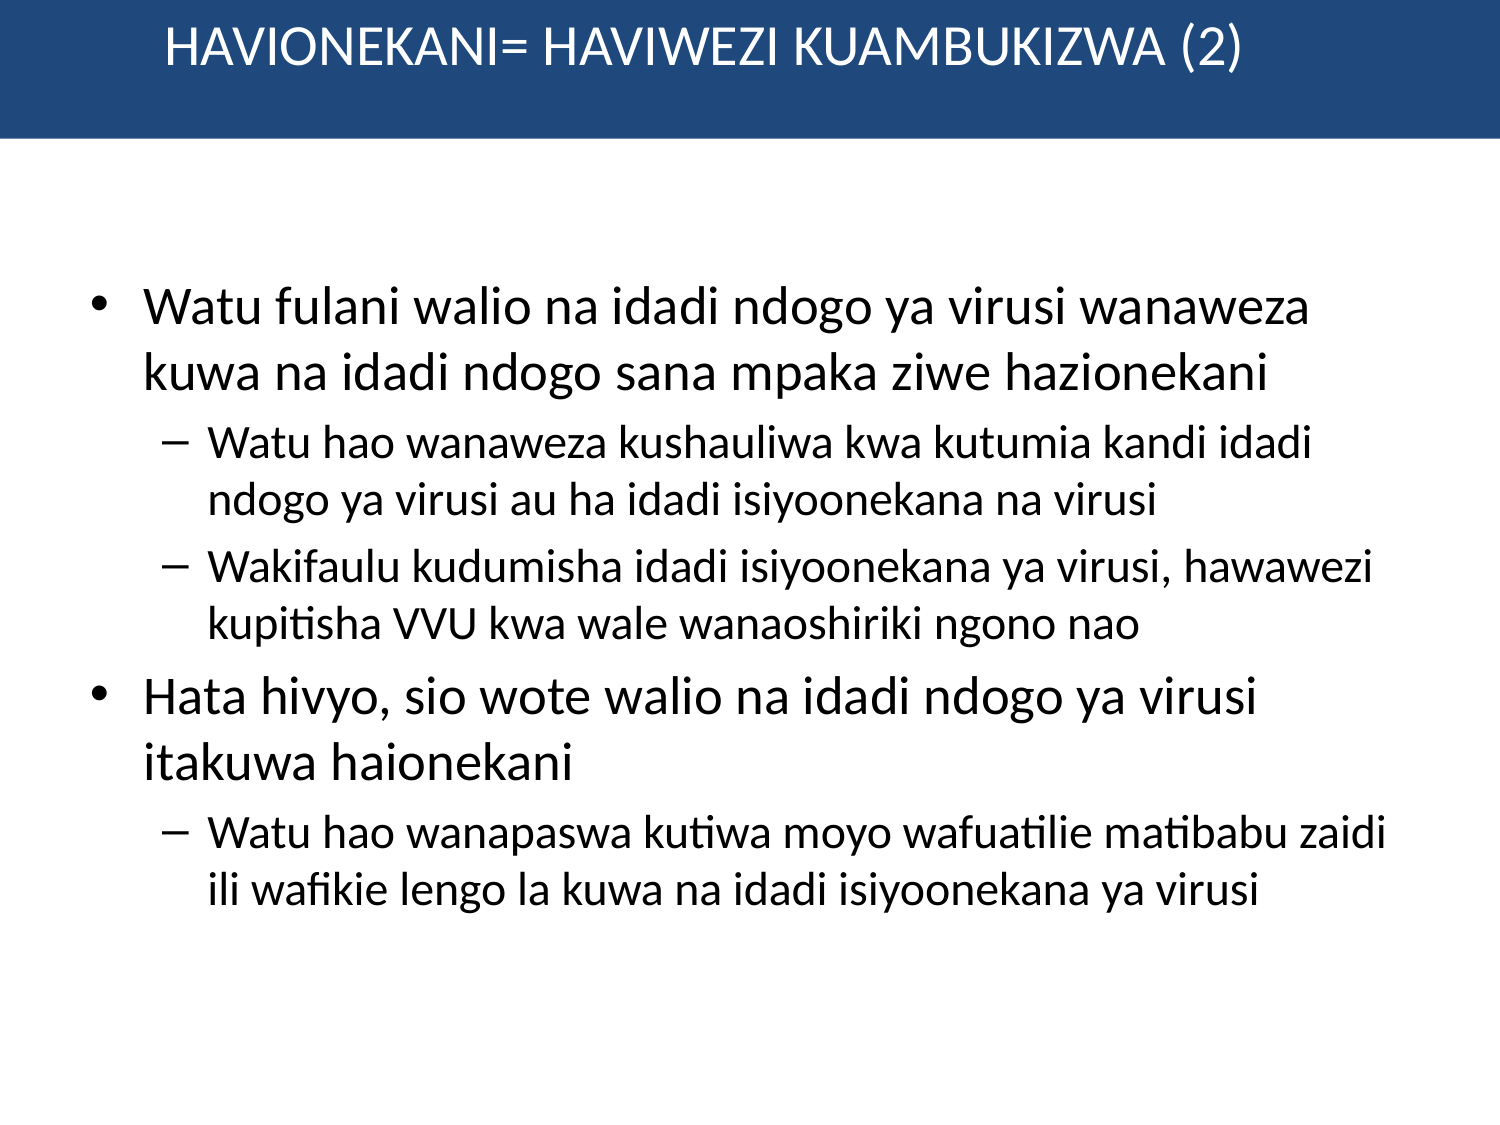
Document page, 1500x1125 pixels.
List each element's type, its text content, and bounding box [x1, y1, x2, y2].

text_box HAVIONEKANI= HAVIWEZI KUAMBUKIZWA (2) [0, 0, 1500, 139]
text_box Watu fulani walio na idadi ndogo ya virusi wanaweza kuwa na idadi ndogo sana mpaka ziwe hazionekani Watu hao wanaweza kushauliwa kwa kutumia kandi idadi ndogo ya virusi au ha idadi isiyoonekana na virusi Wakifaulu kudumisha idadi isiyoonekana ya virusi, hawawezi kupitisha VVU kwa wale wanaoshiriki ngono nao Hata hivyo, sio wote walio na idadi ndogo ya virusi itakuwa haionekani Watu hao wanapaswa kutiwa moyo wafuatilie matibabu zaidi ili wafikie lengo la kuwa na idadi isiyoonekana ya virusi [74, 262, 1425, 1005]
